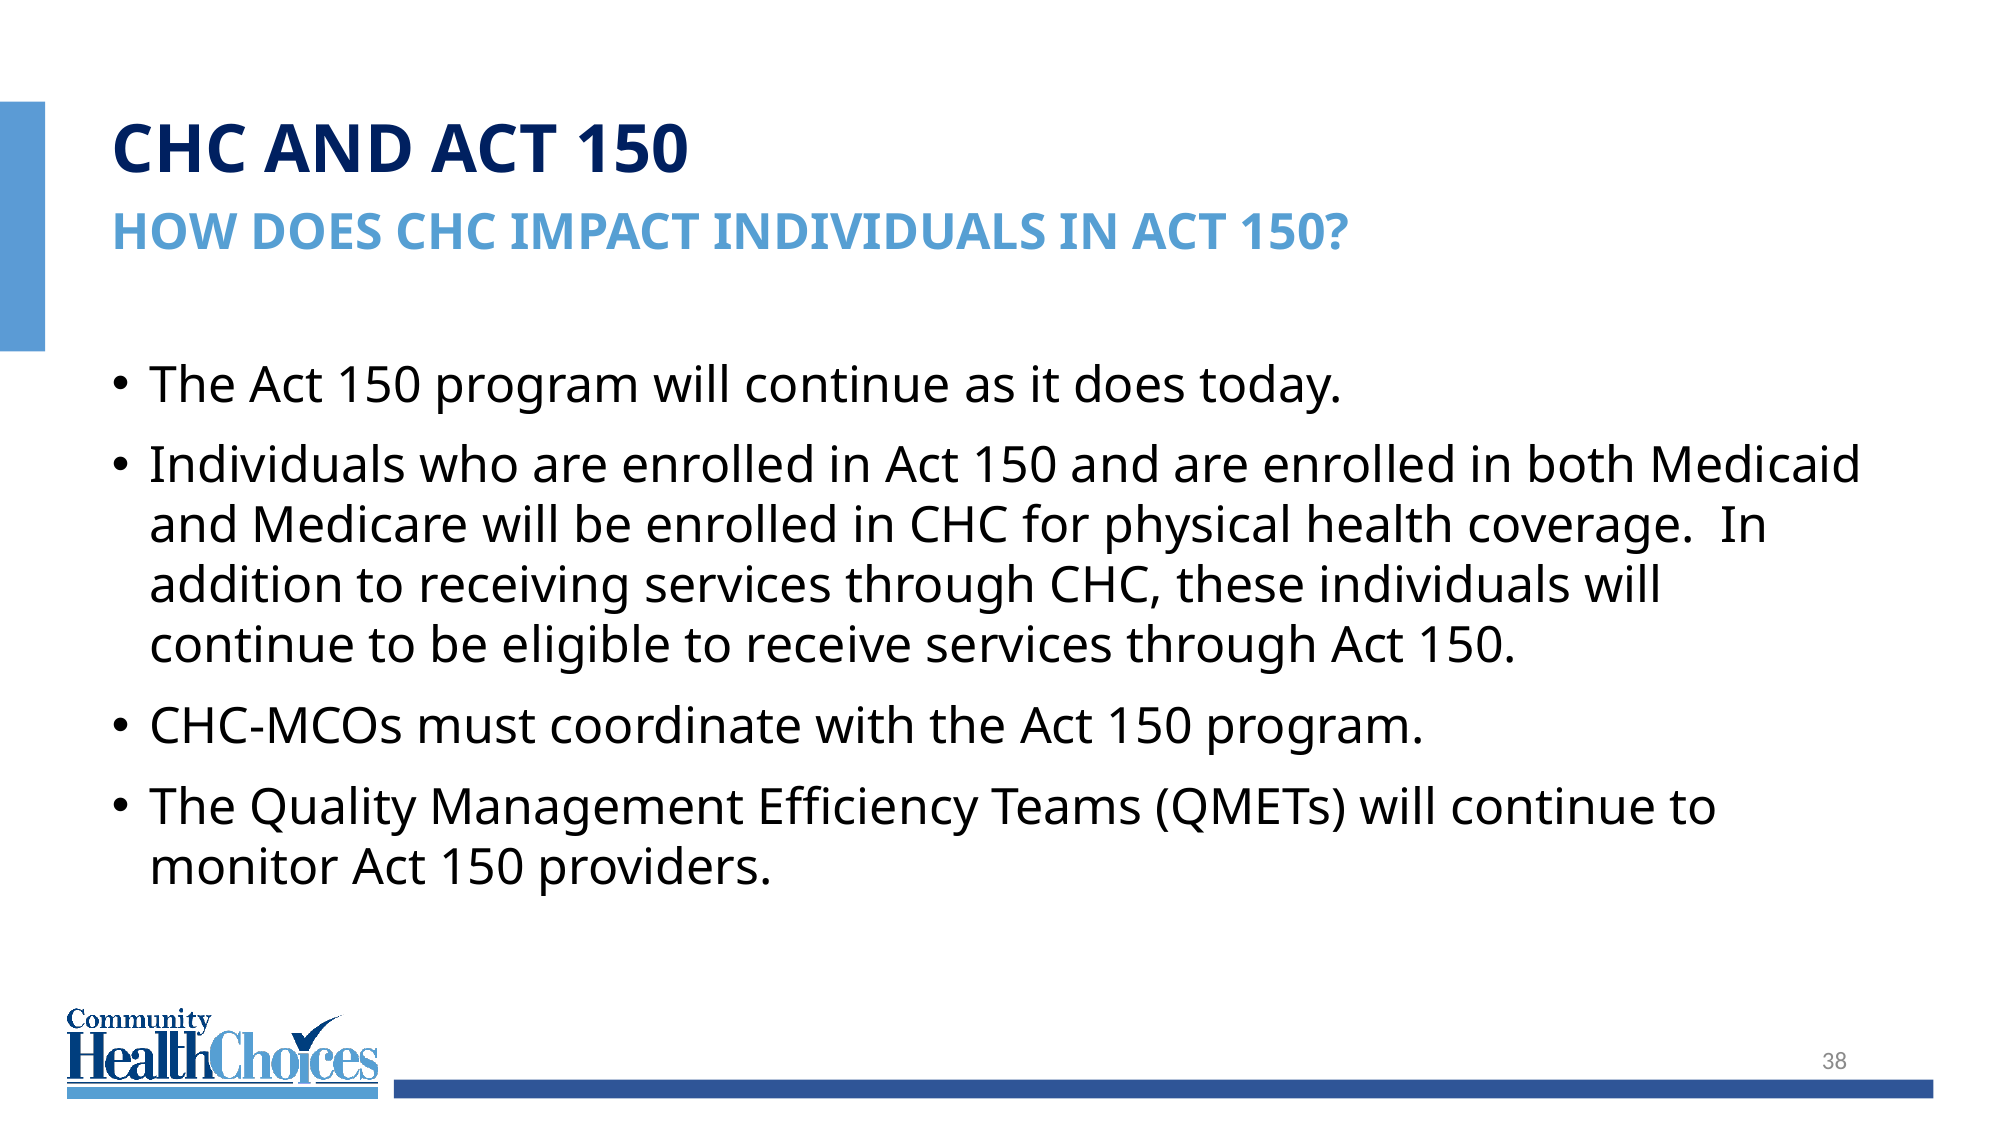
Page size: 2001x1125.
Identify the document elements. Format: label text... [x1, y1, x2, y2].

slide_number 38 [1412, 1029, 1863, 1089]
picture [67, 1008, 378, 1099]
list CHC and Act 150 How does chc impact individuals In act 150? The Act 150 program will continue as it does today. Individuals who are enrolled in Act 150 and are enrolled in both Medicaid and Medicare will be enrolled in CHC for physical health coverage. In addition to receiving services through CHC, these individuals will continue to be eligible to receive services through Act 150. CHC-MCOs must coordinate with the Act 150 program. The Quality Management Efficiency Teams (QMETs) will continue to monitor Act 150 providers. [96, 103, 1893, 1083]
